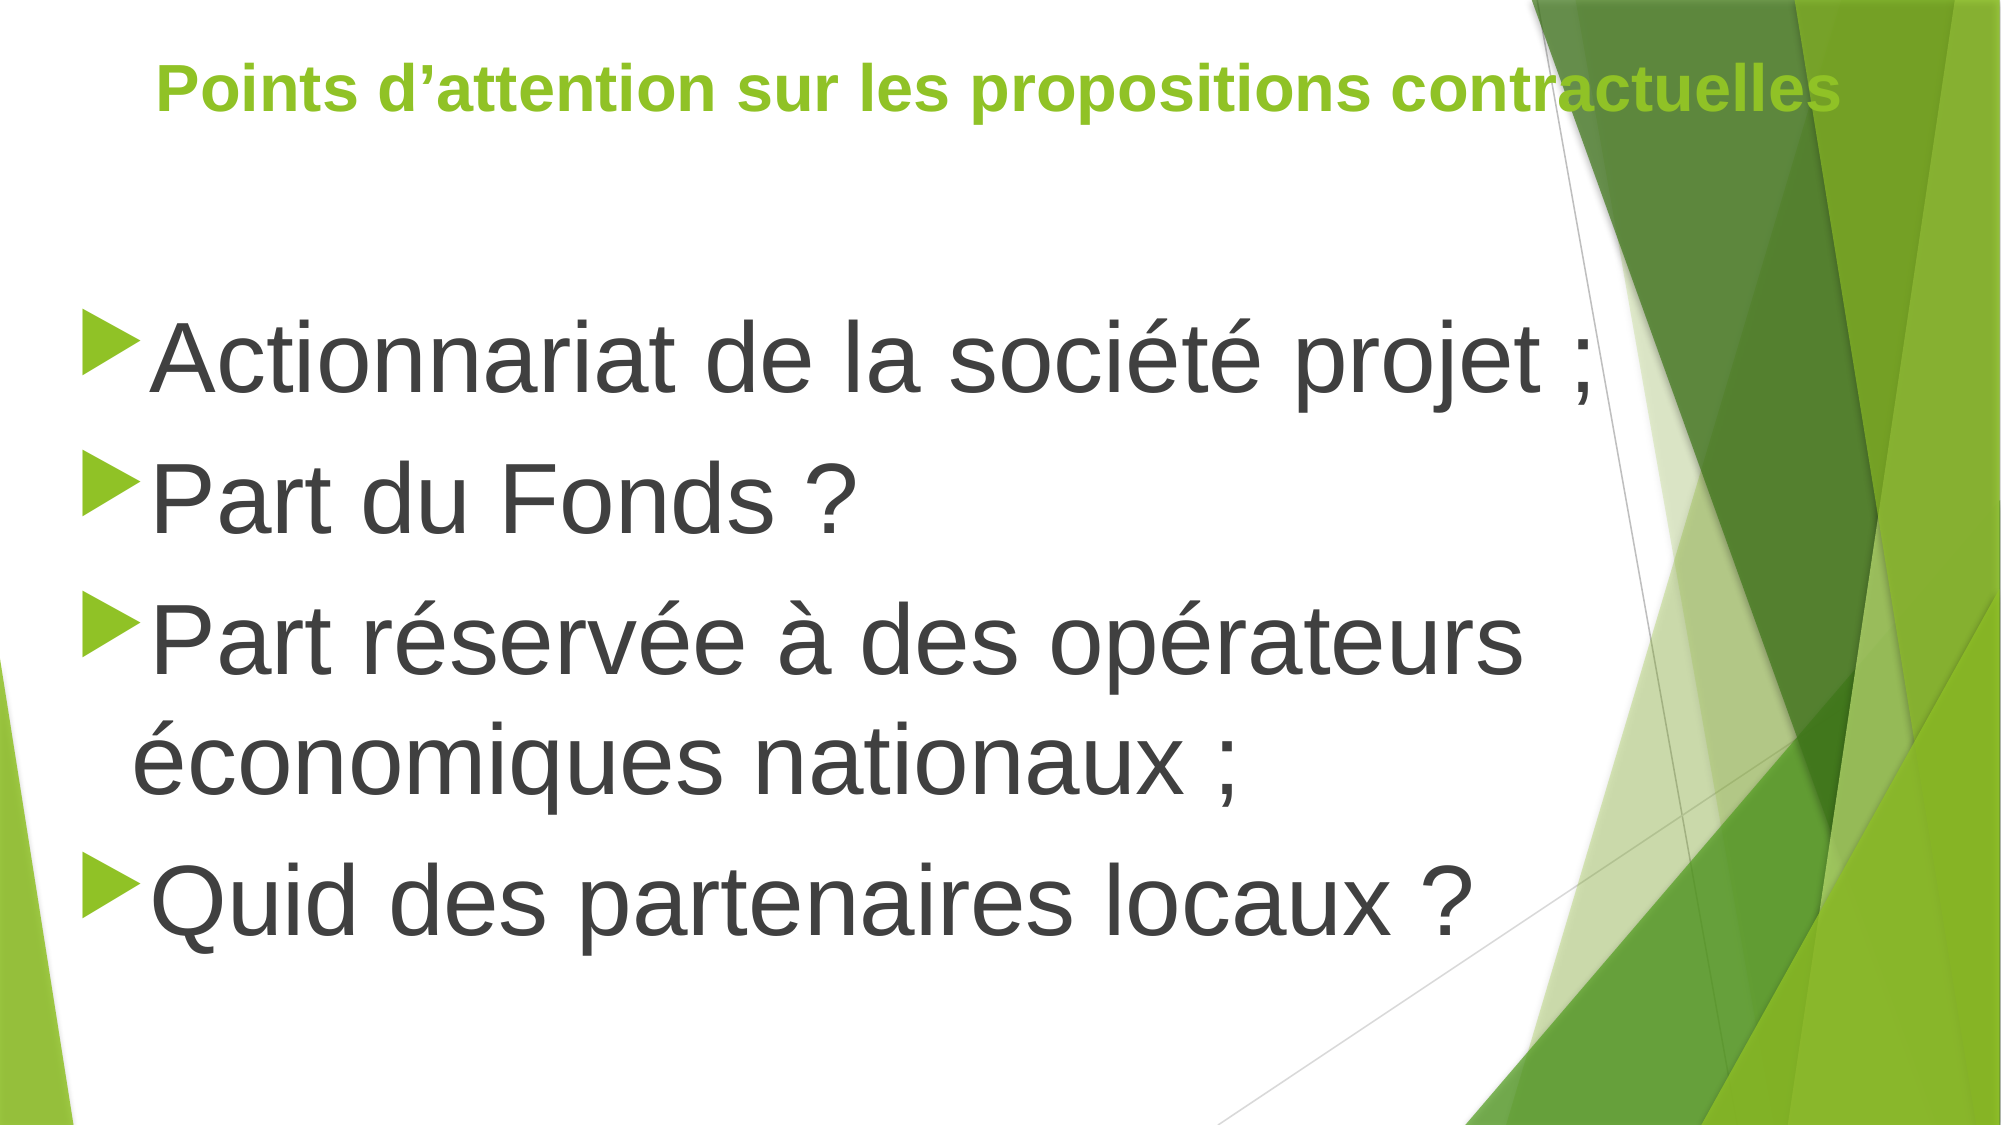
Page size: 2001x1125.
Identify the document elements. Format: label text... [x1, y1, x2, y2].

list Actionnariat de la société projet ; Part du Fonds ? Part réservée à des opérateurs économiques nationaux ; Quid des partenaires locaux ? [60, 285, 1970, 1088]
title Points d’attention sur les propositions contractuelles [60, 37, 1940, 244]
